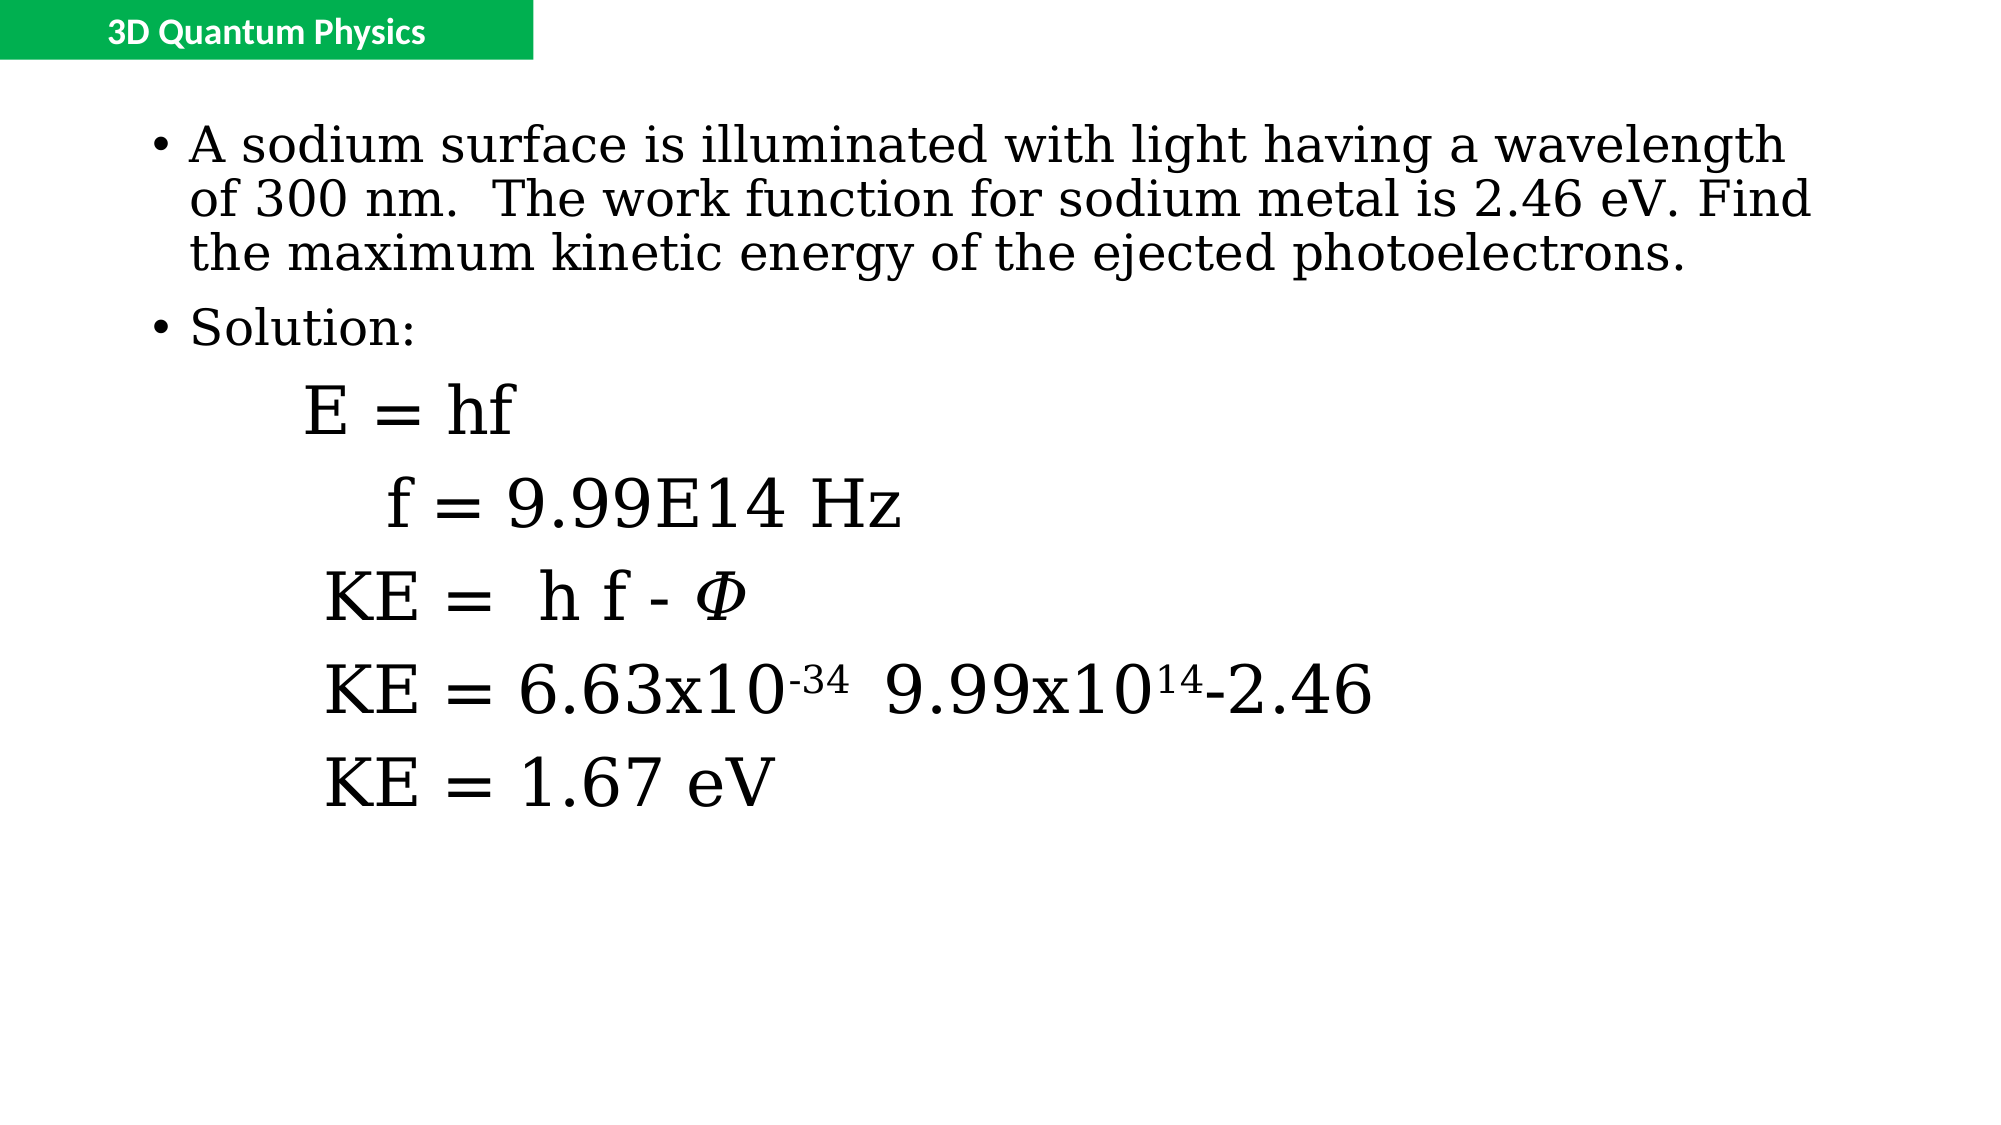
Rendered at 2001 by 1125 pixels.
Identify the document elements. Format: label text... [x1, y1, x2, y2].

text_box 3D Quantum Physics [0, 0, 534, 60]
